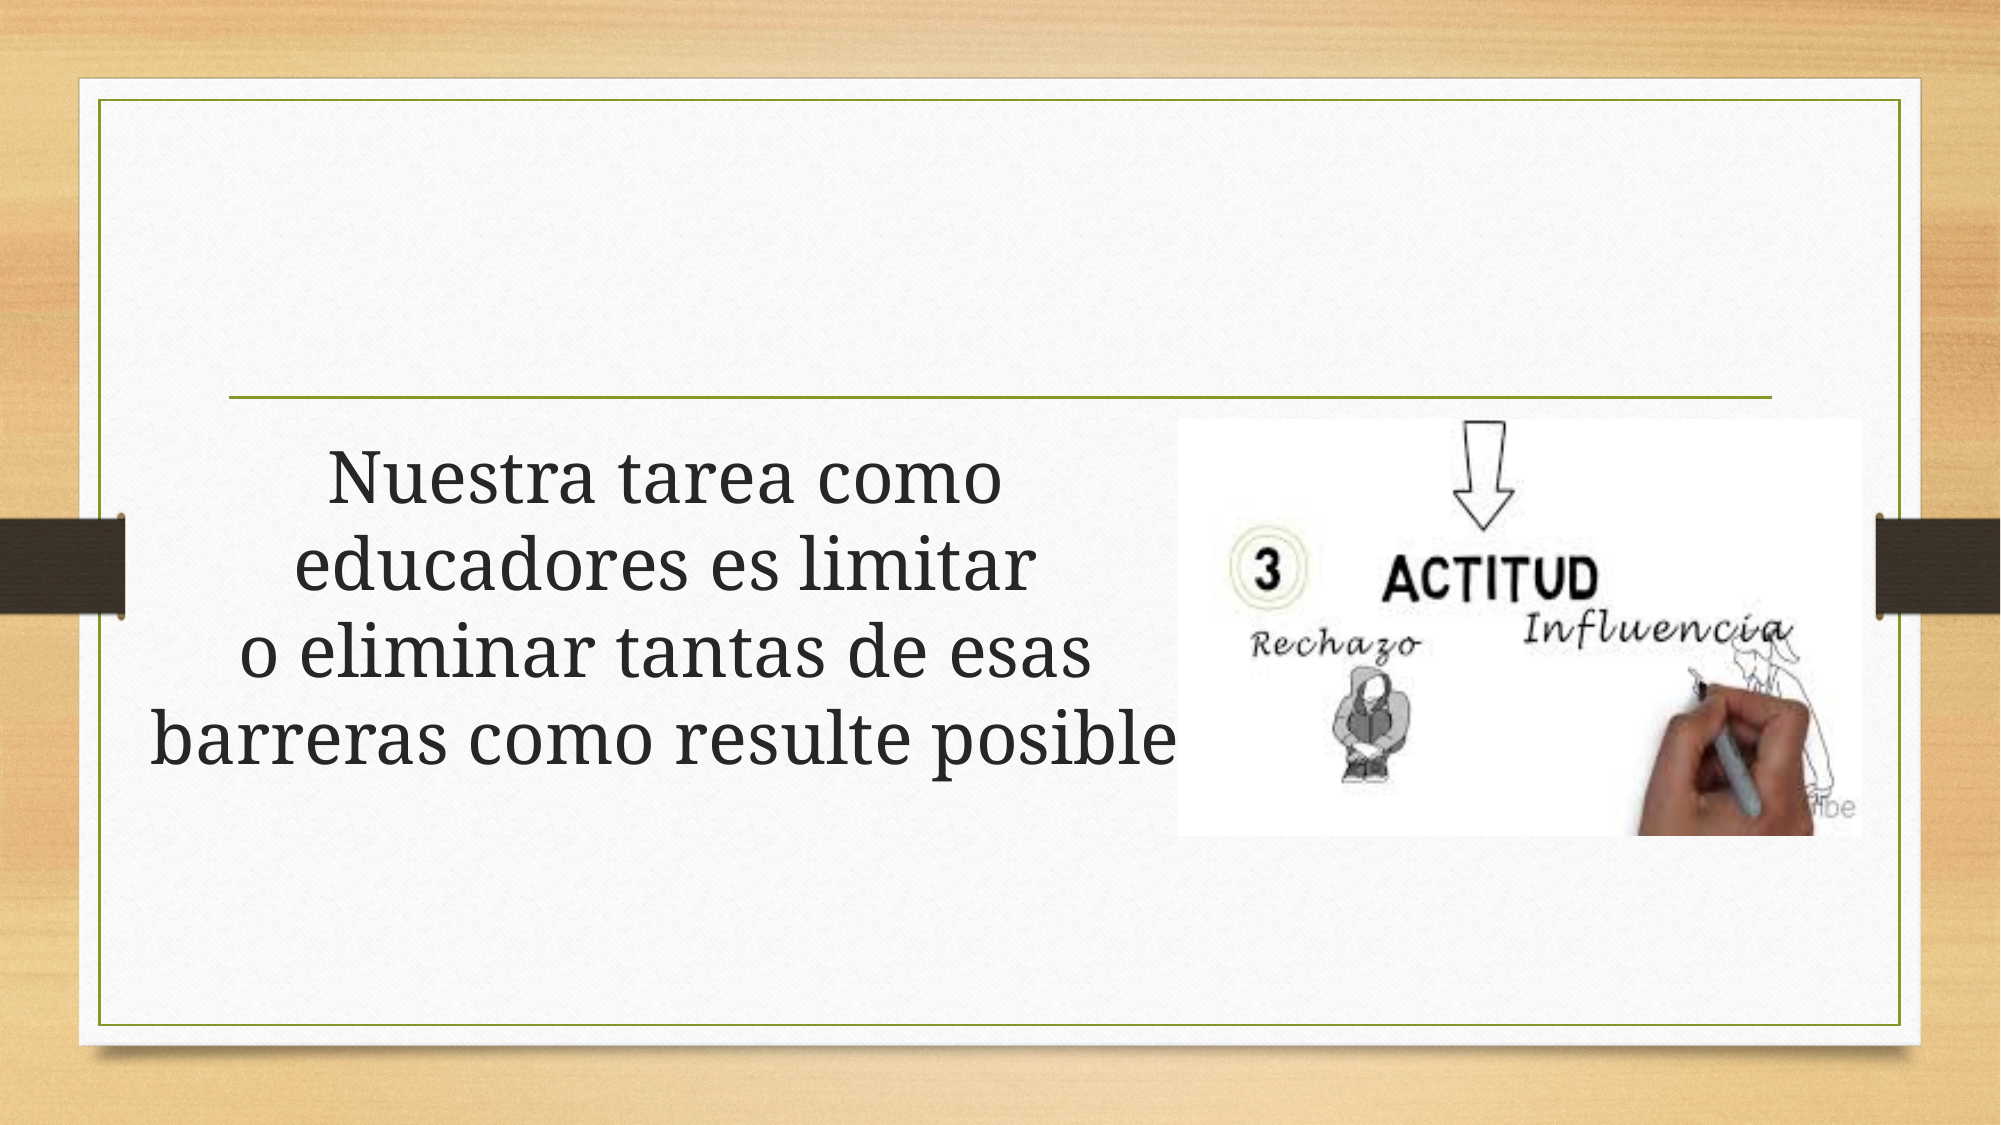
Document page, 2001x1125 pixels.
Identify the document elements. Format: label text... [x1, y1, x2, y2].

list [1178, 419, 1862, 836]
title Nuestra tarea como educadores es limitar o eliminar tantas de esas barreras como resulte posible [126, 420, 1205, 877]
picture [0, 0, 2001, 1125]
